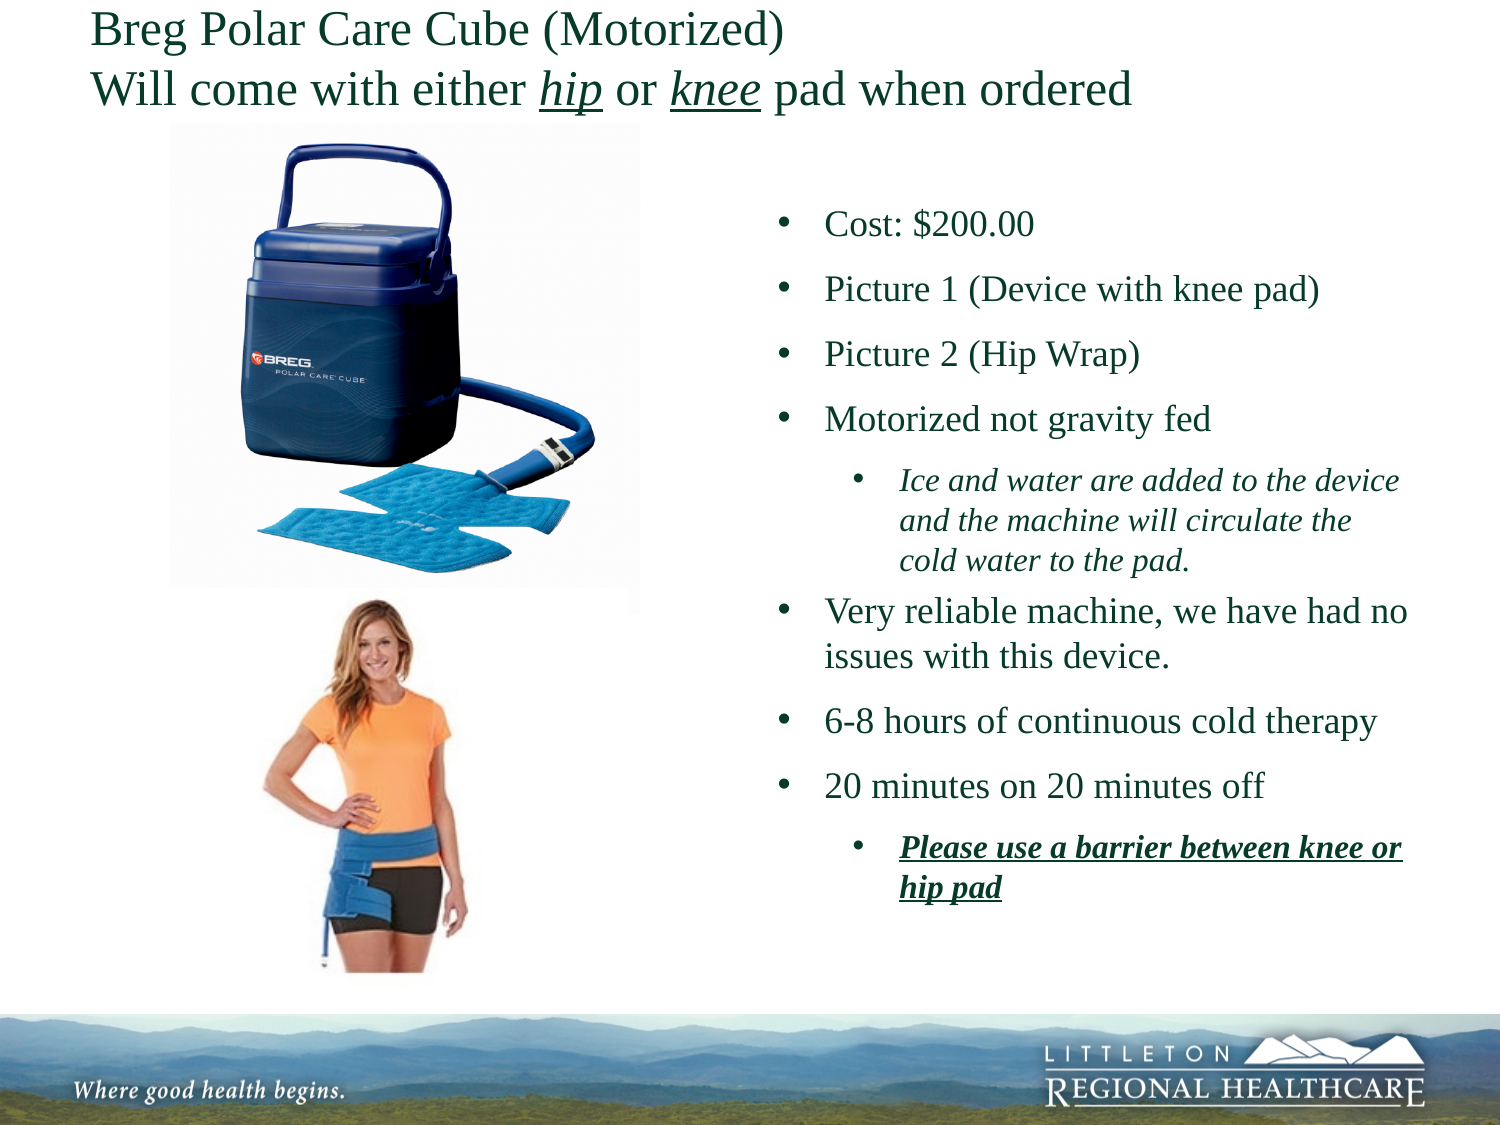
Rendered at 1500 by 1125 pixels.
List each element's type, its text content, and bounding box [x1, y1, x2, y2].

picture [158, 588, 628, 992]
picture [0, 1014, 1500, 1125]
list Cost: $200.00 Picture 1 (Device with knee pad) Picture 2 (Hip Wrap) Motorized not gravity fed Ice and water are added to the device and the machine will circulate the cold water to the pad. Very reliable machine, we have had no issues with this device. 6-8 hours of continuous cold therapy 20 minutes on 20 minutes off Please use a barrier between knee or hip pad [762, 191, 1425, 935]
title Breg Polar Care Cube (Motorized) Will come with either hip or knee pad when ordered [75, 22, 1425, 90]
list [158, 123, 649, 614]
